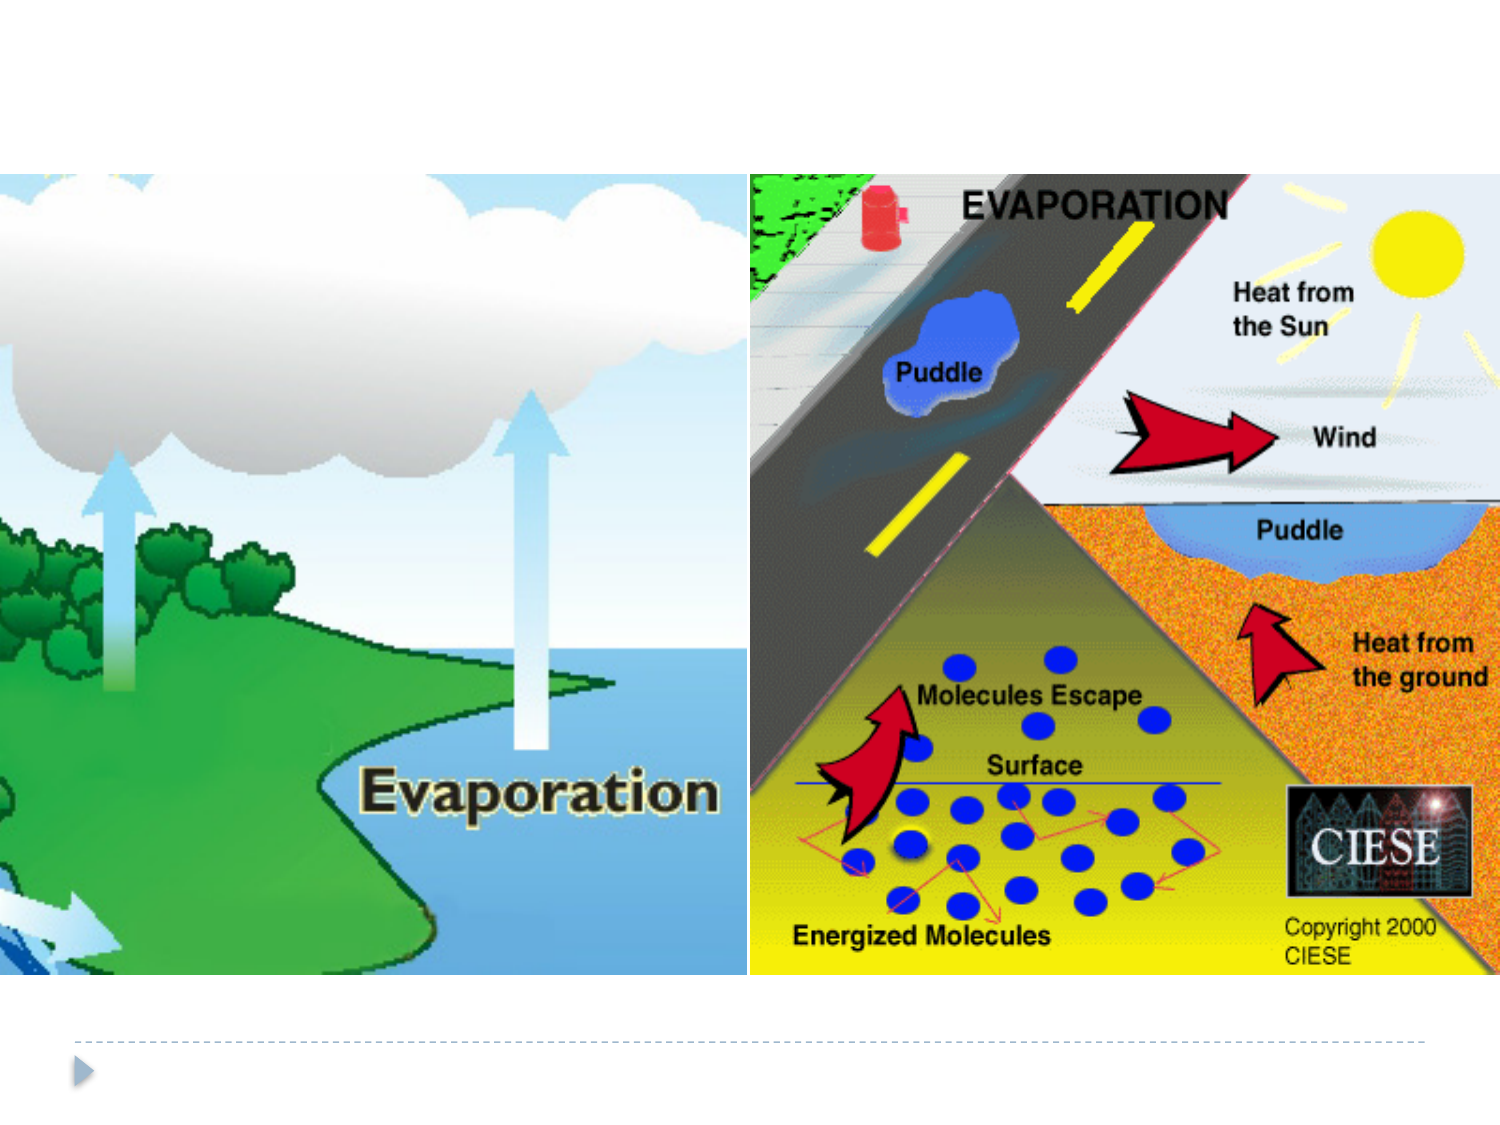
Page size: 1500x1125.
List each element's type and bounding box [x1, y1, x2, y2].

picture [0, 174, 747, 976]
picture [749, 174, 1500, 976]
